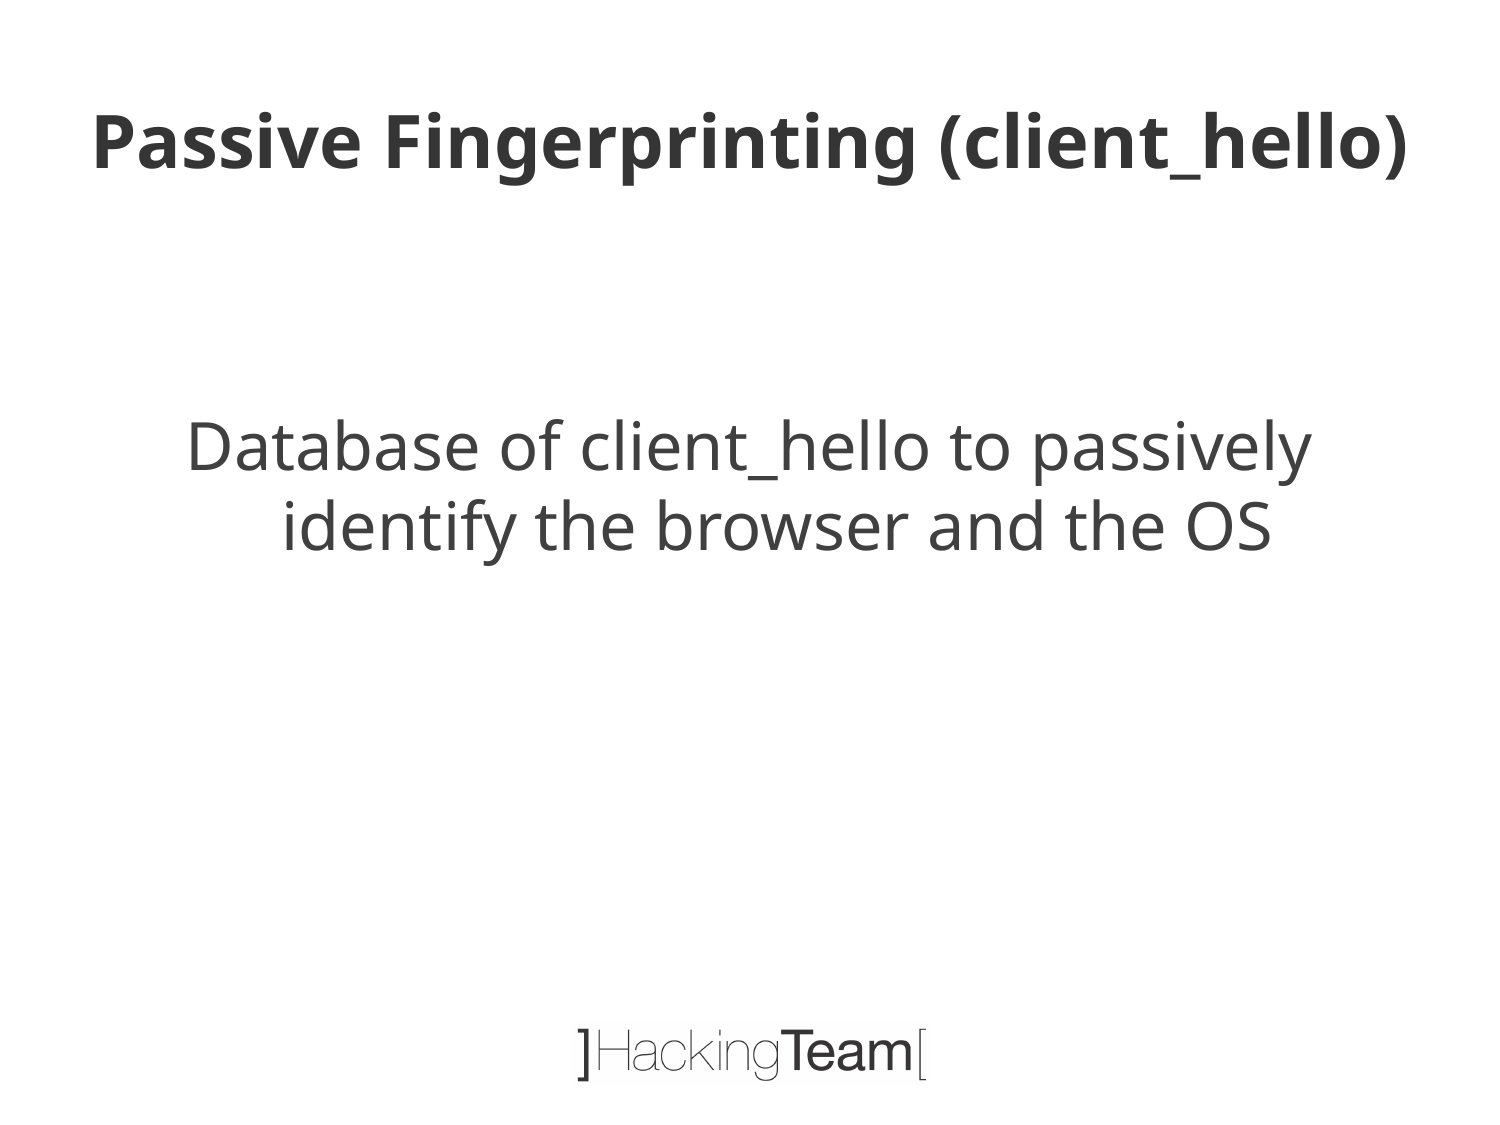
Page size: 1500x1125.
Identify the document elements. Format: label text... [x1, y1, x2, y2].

picture [572, 1022, 931, 1086]
title Passive Fingerprinting (client_hello) [75, 45, 1425, 233]
text_box Database of client_hello to passively identify the browser and the OS [74, 290, 1425, 919]
